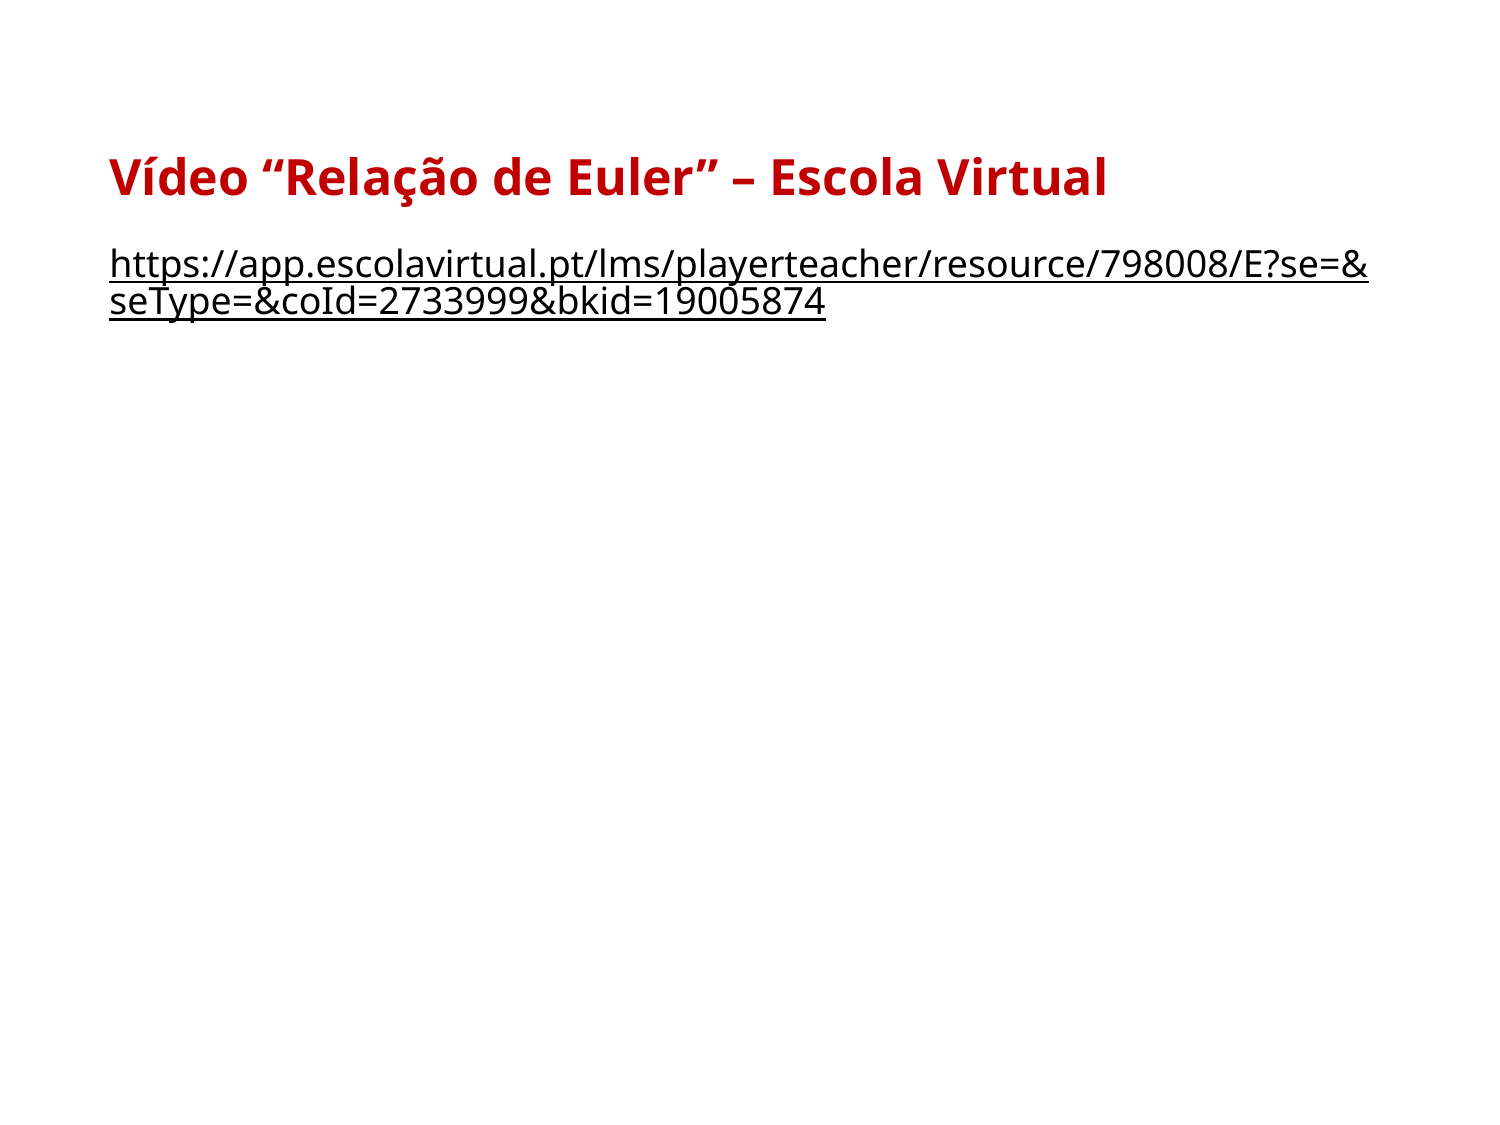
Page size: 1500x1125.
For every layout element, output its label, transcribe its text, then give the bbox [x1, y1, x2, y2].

list https://app.escolavirtual.pt/lms/playerteacher/resource/798008/E?se=&seType=&coId=2733999&bkid=19005874 [94, 232, 1388, 412]
list Vídeo “Relação de Euler” – Escola Virtual [94, 138, 1388, 214]
